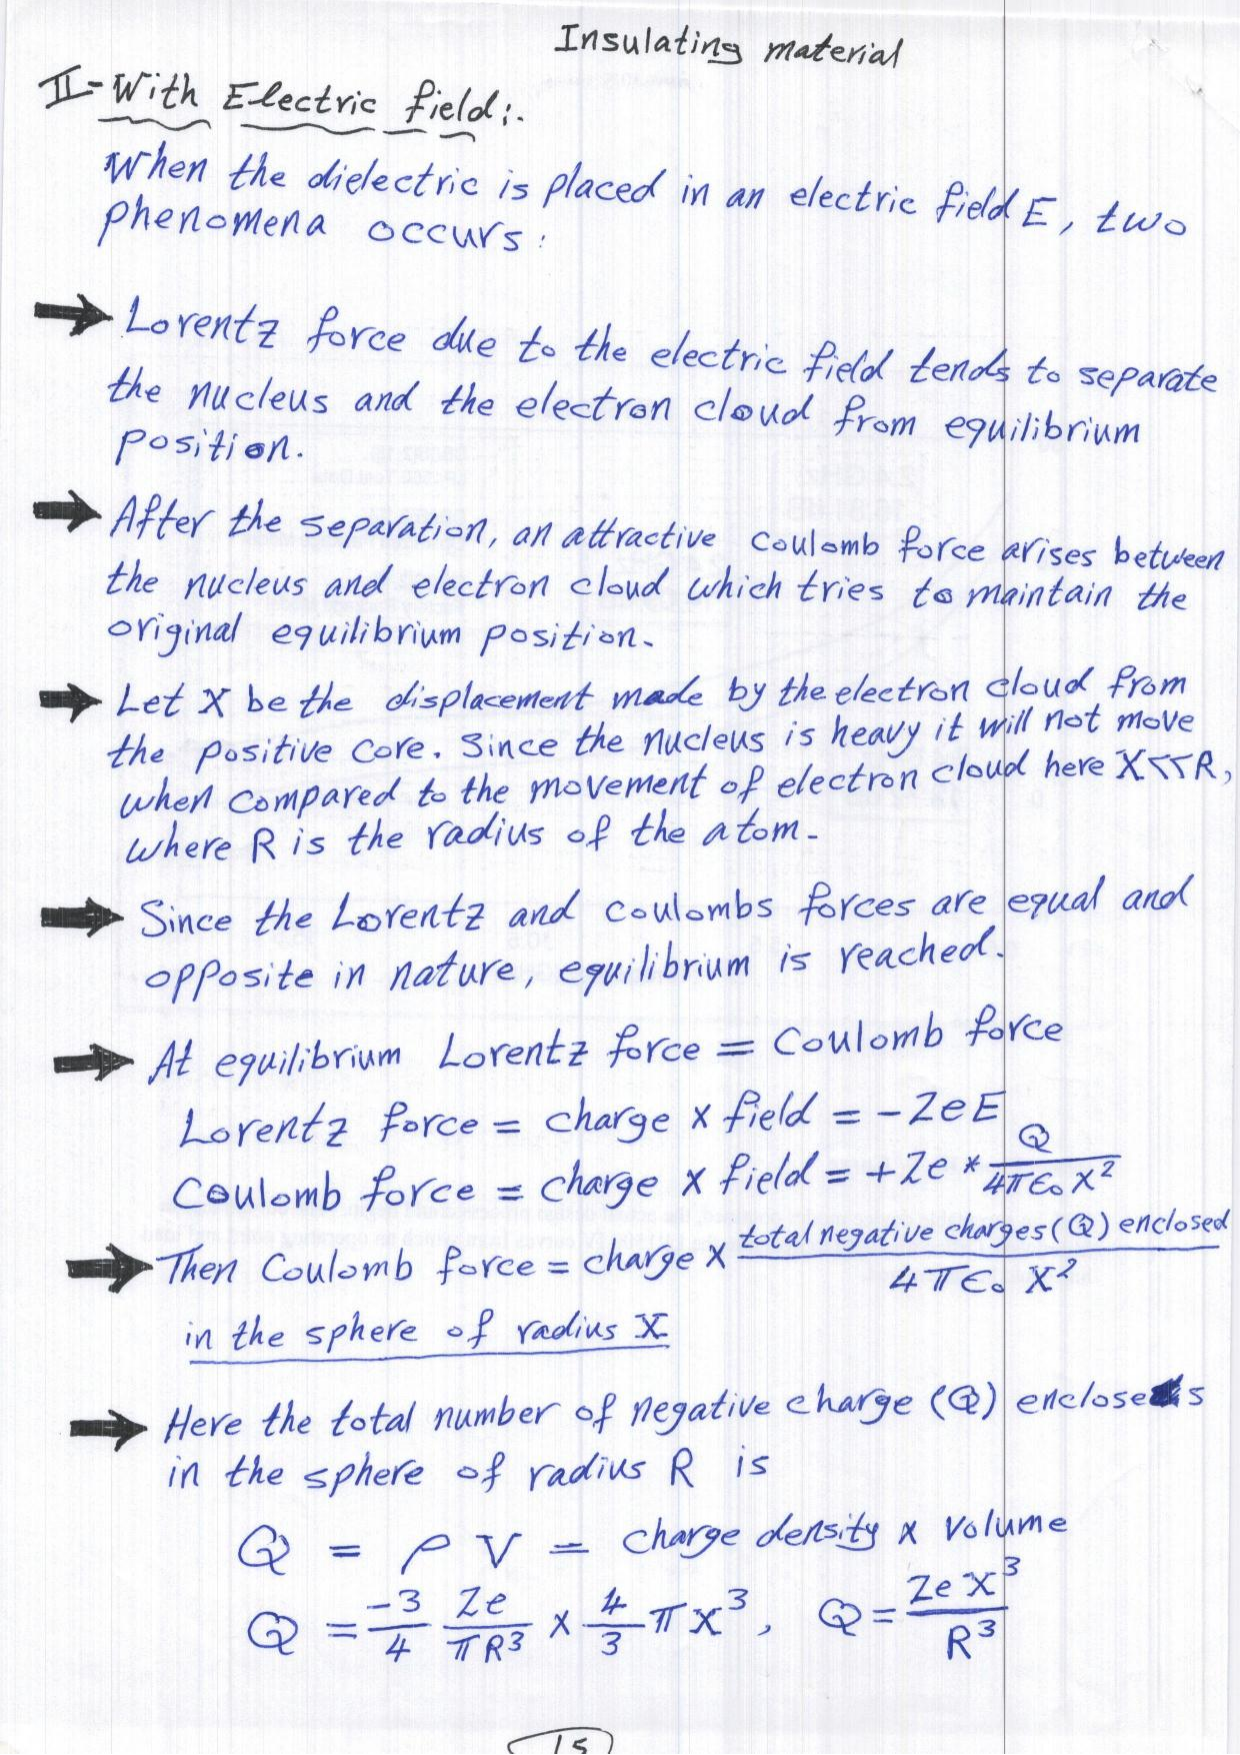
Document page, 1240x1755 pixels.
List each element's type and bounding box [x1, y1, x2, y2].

text_box [0, 0, 1240, 1754]
